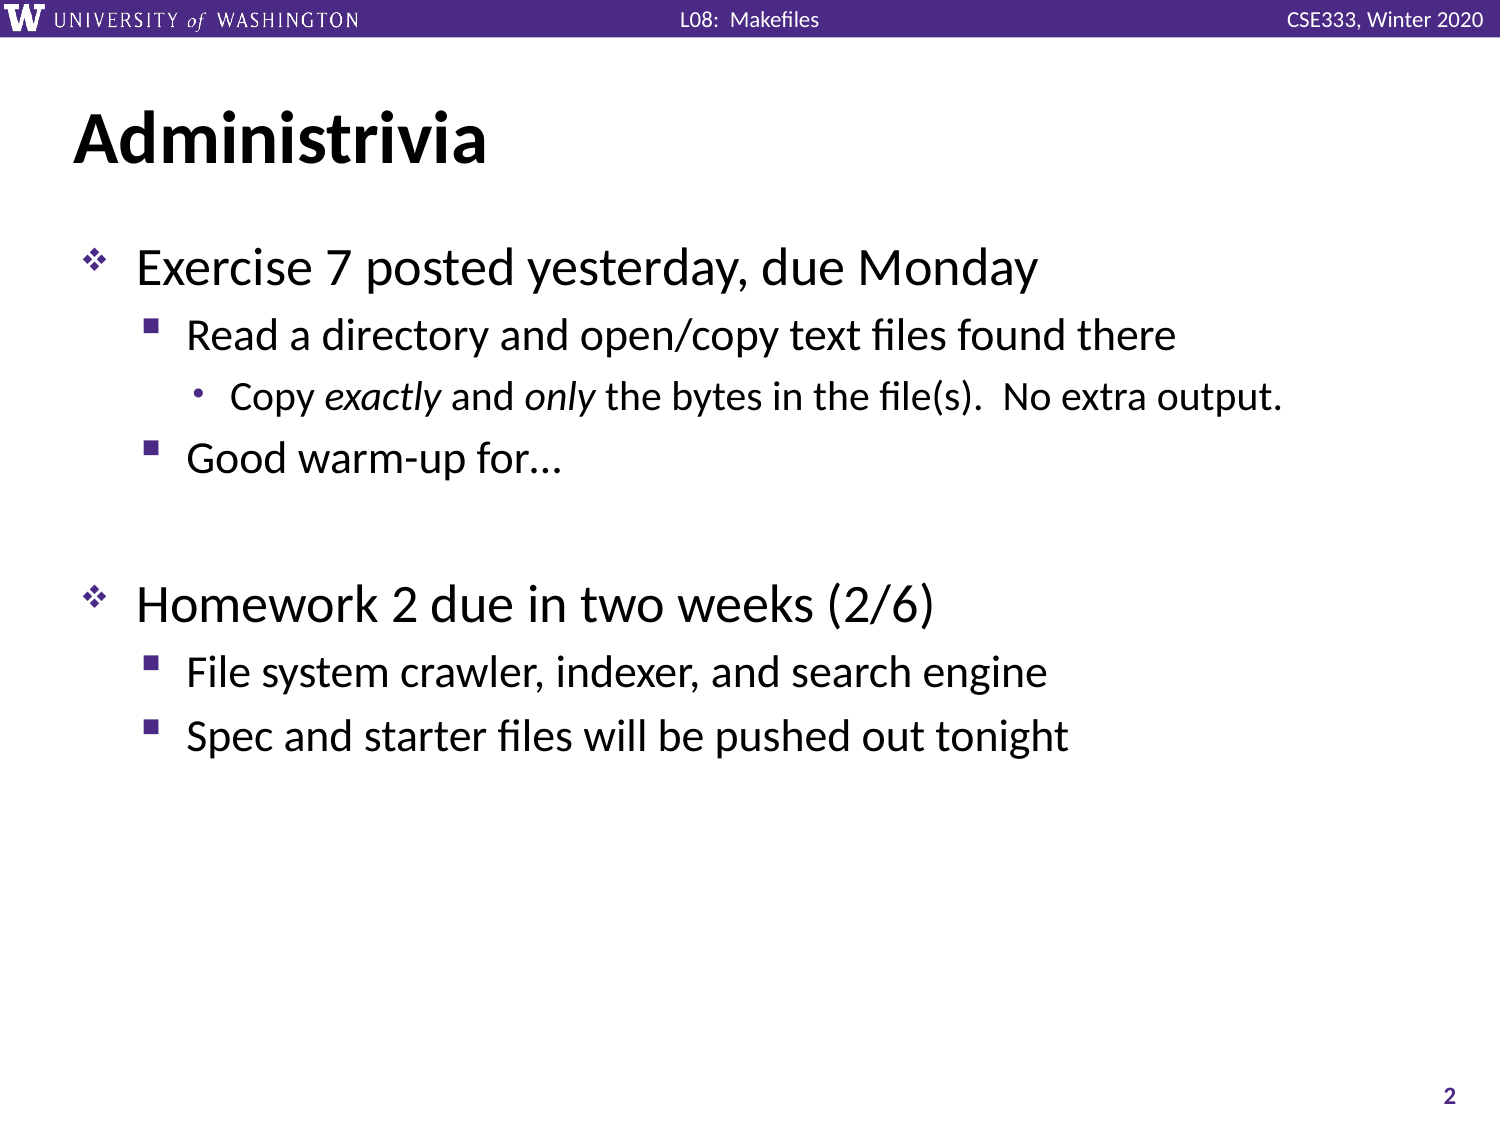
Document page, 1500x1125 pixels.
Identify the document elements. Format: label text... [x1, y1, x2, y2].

picture [4, 4, 358, 32]
title Administrivia [58, 71, 1438, 197]
slide_number 2 [1400, 1065, 1500, 1125]
list Exercise 7 posted yesterday, due Monday Read a directory and open/copy text files found there Copy exactly and only the bytes in the file(s). No extra output. Good warm-up for… Homework 2 due in two weeks (2/6) File system crawler, indexer, and search engine Spec and starter files will be pushed out tonight [64, 223, 1438, 1040]
